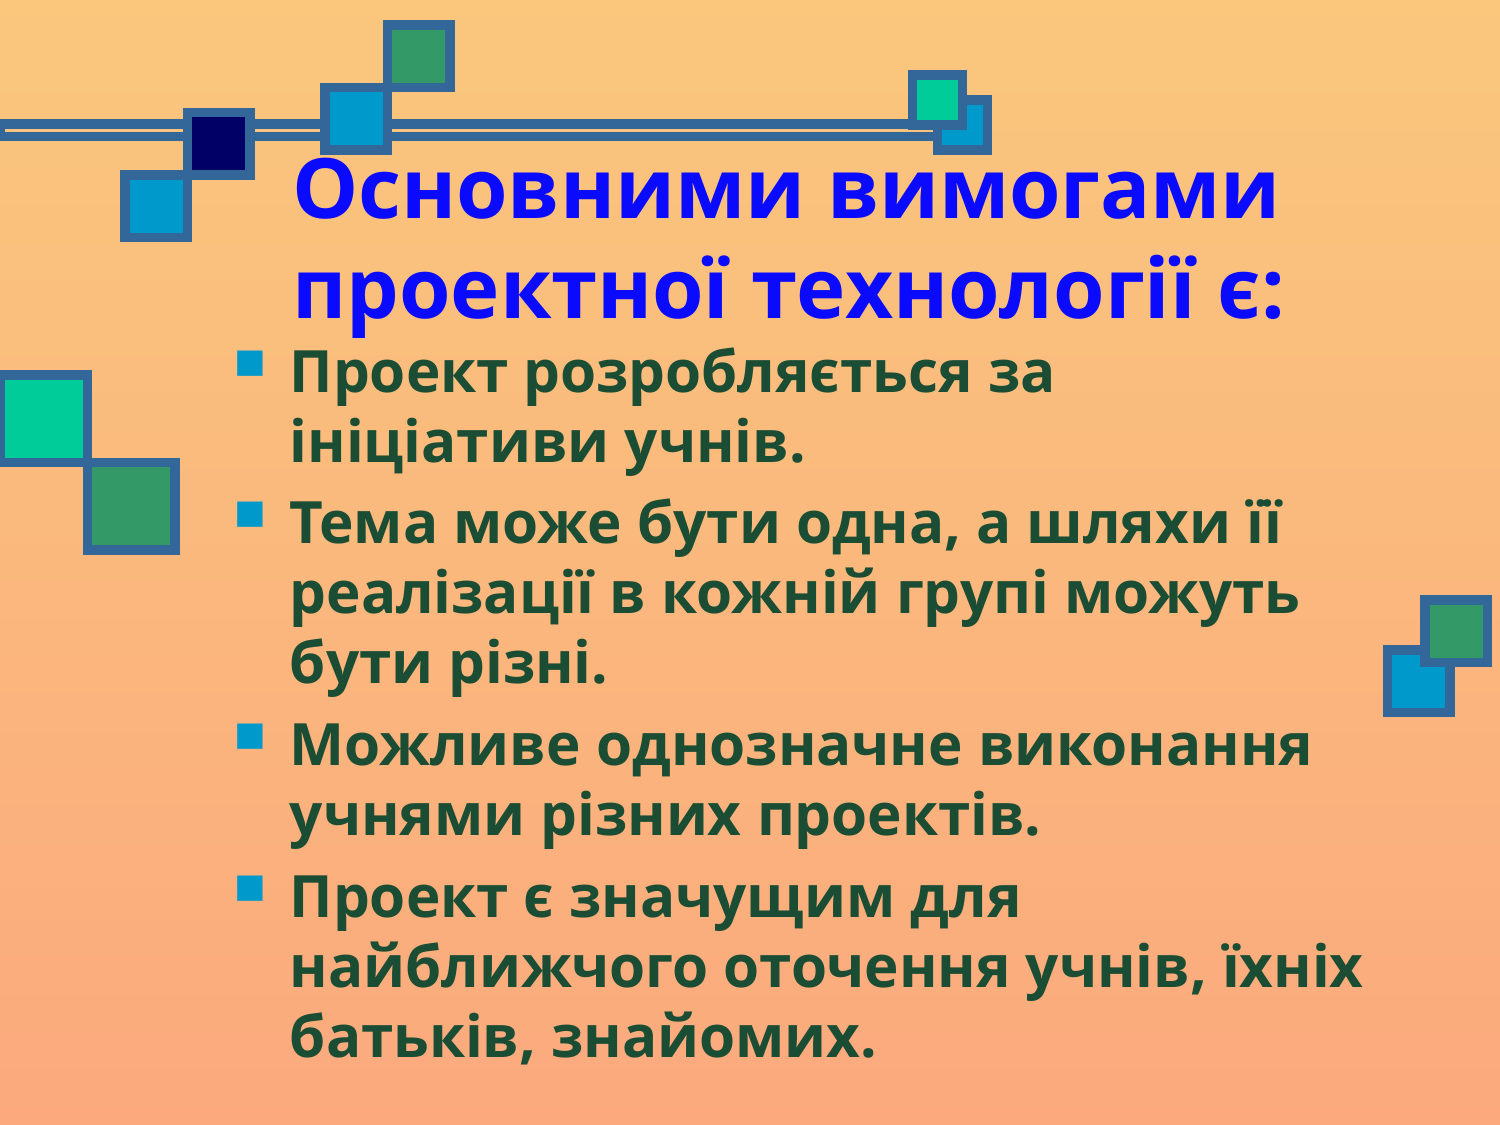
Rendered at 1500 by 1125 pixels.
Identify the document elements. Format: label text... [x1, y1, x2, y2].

title Основними вимогами проектної технології є: [277, 184, 1341, 326]
list Проект розробляється за ініціативи учнів. Тема може бути одна, а шляхи її реалізації в кожній групі можуть бути різні. Можливе однозначне виконання учнями різних проектів. Проект є значущим для найближчого оточення учнів, їхніх батьків, знайомих. відповідно до класичних станів проектування; [218, 326, 1381, 1094]
